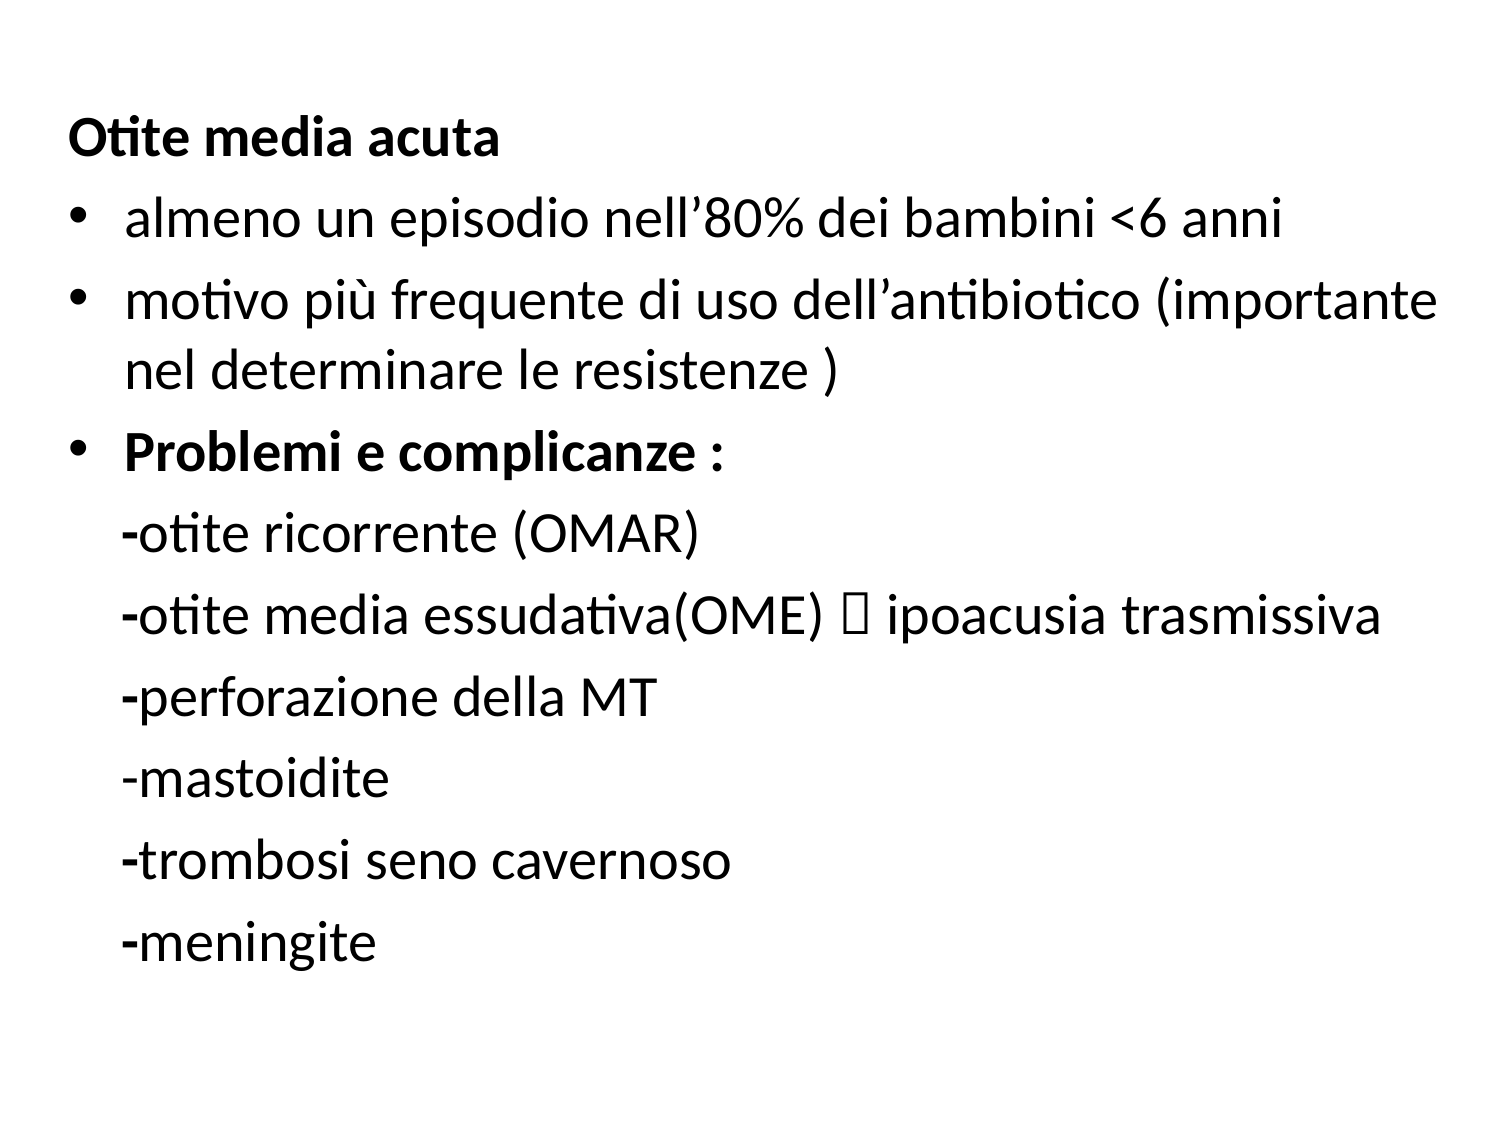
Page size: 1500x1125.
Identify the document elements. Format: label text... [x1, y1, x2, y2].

list Otite media acuta almeno un episodio nell’80% dei bambini <6 anni motivo più frequente di uso dell’antibiotico (importante nel determinare le resistenze ) Problemi e complicanze : -otite ricorrente (OMAR) -otite media essudativa(OME)  ipoacusia trasmissiva -perforazione della MT -mastoidite -trombosi seno cavernoso -meningite [52, 89, 1460, 1006]
